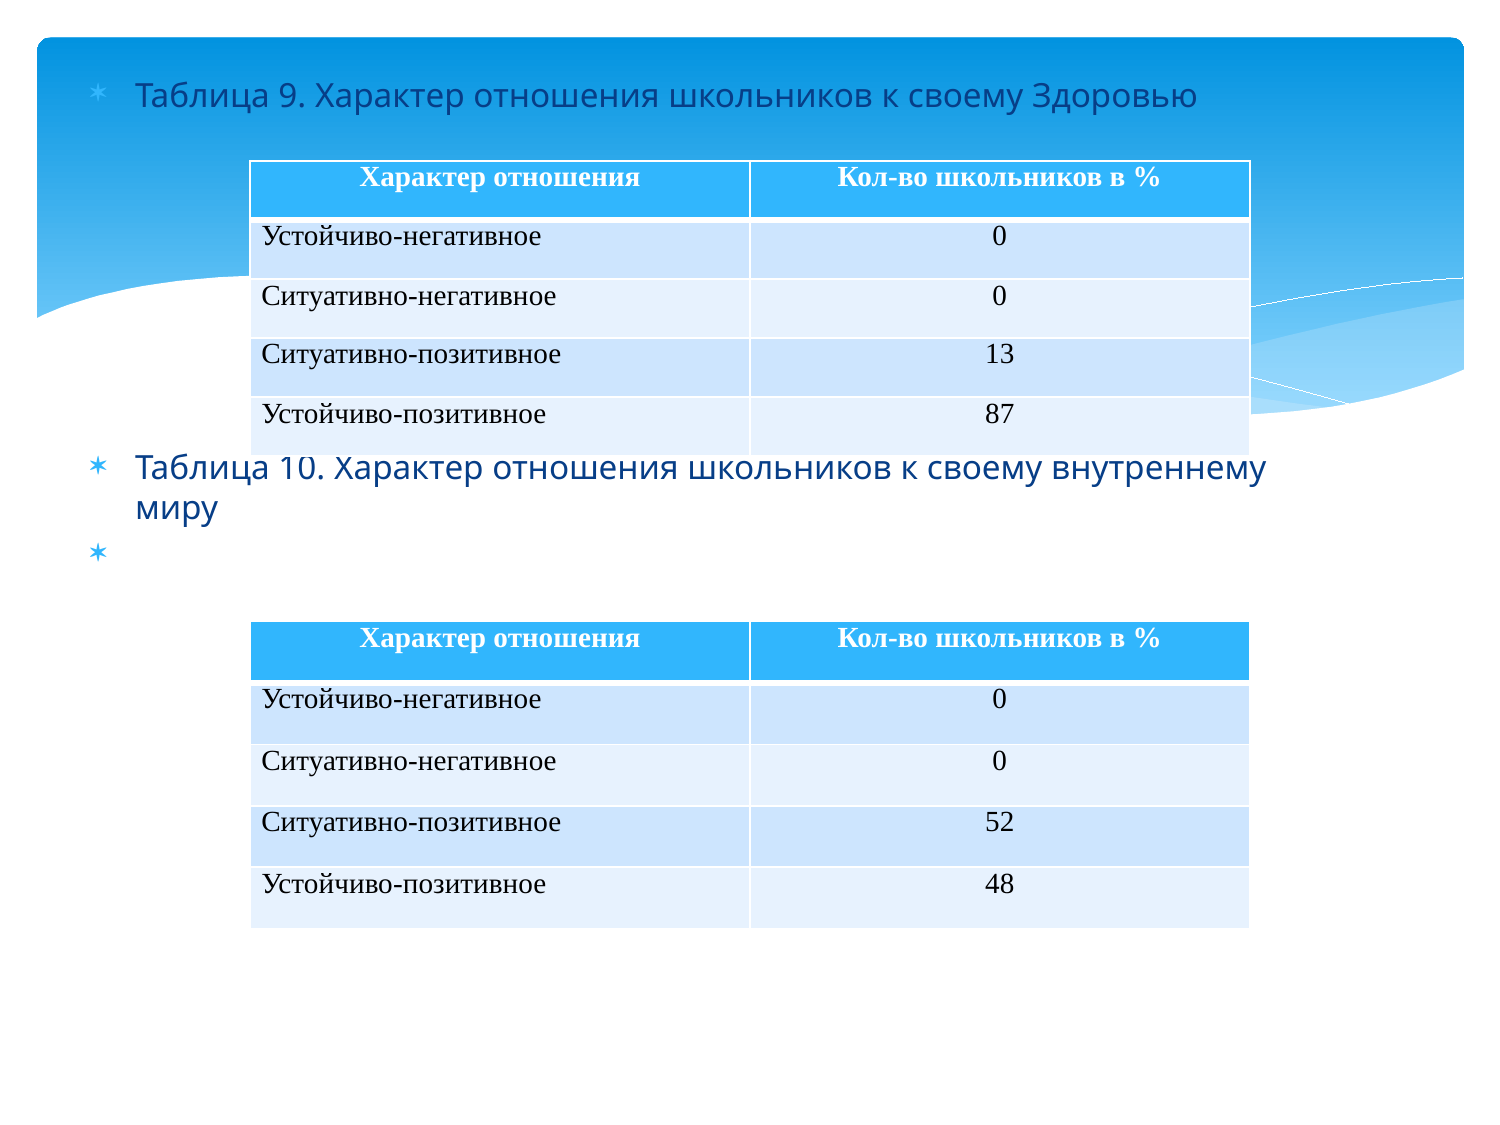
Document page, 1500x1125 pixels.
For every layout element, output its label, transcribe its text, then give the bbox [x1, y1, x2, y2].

table_cell 0 [751, 745, 1249, 805]
table_cell Ситуативно-позитивное [251, 807, 749, 866]
table_header Кол-во школьников в % [751, 162, 1249, 217]
table_cell Устойчиво-негативное [251, 223, 749, 278]
table_cell Ситуативно-позитивное [251, 339, 749, 396]
table_cell Ситуативно-негативное [251, 280, 749, 337]
table_cell Устойчиво-позитивное [251, 868, 749, 928]
table_header Характер отношения [251, 162, 749, 217]
table_cell 0 [751, 223, 1249, 278]
table_cell Ситуативно-негативное [251, 745, 749, 805]
table_cell 0 [751, 280, 1249, 337]
table_cell 52 [751, 807, 1249, 866]
table_cell 0 [751, 686, 1249, 744]
table_cell 48 [751, 868, 1249, 928]
table_cell 87 [751, 398, 1249, 455]
table_header Характер отношения [251, 622, 749, 680]
table_header Кол-во школьников в % [751, 622, 1249, 680]
table_cell 13 [751, 339, 1249, 396]
table_cell Устойчиво-негативное [251, 686, 749, 744]
list Таблица 9. Характер отношения школьников к своему Здоровью Таблица 10. Характер отношения школьников к своему внутреннему миру [75, 66, 1300, 1062]
table_cell Устойчиво-позитивное [251, 398, 749, 455]
